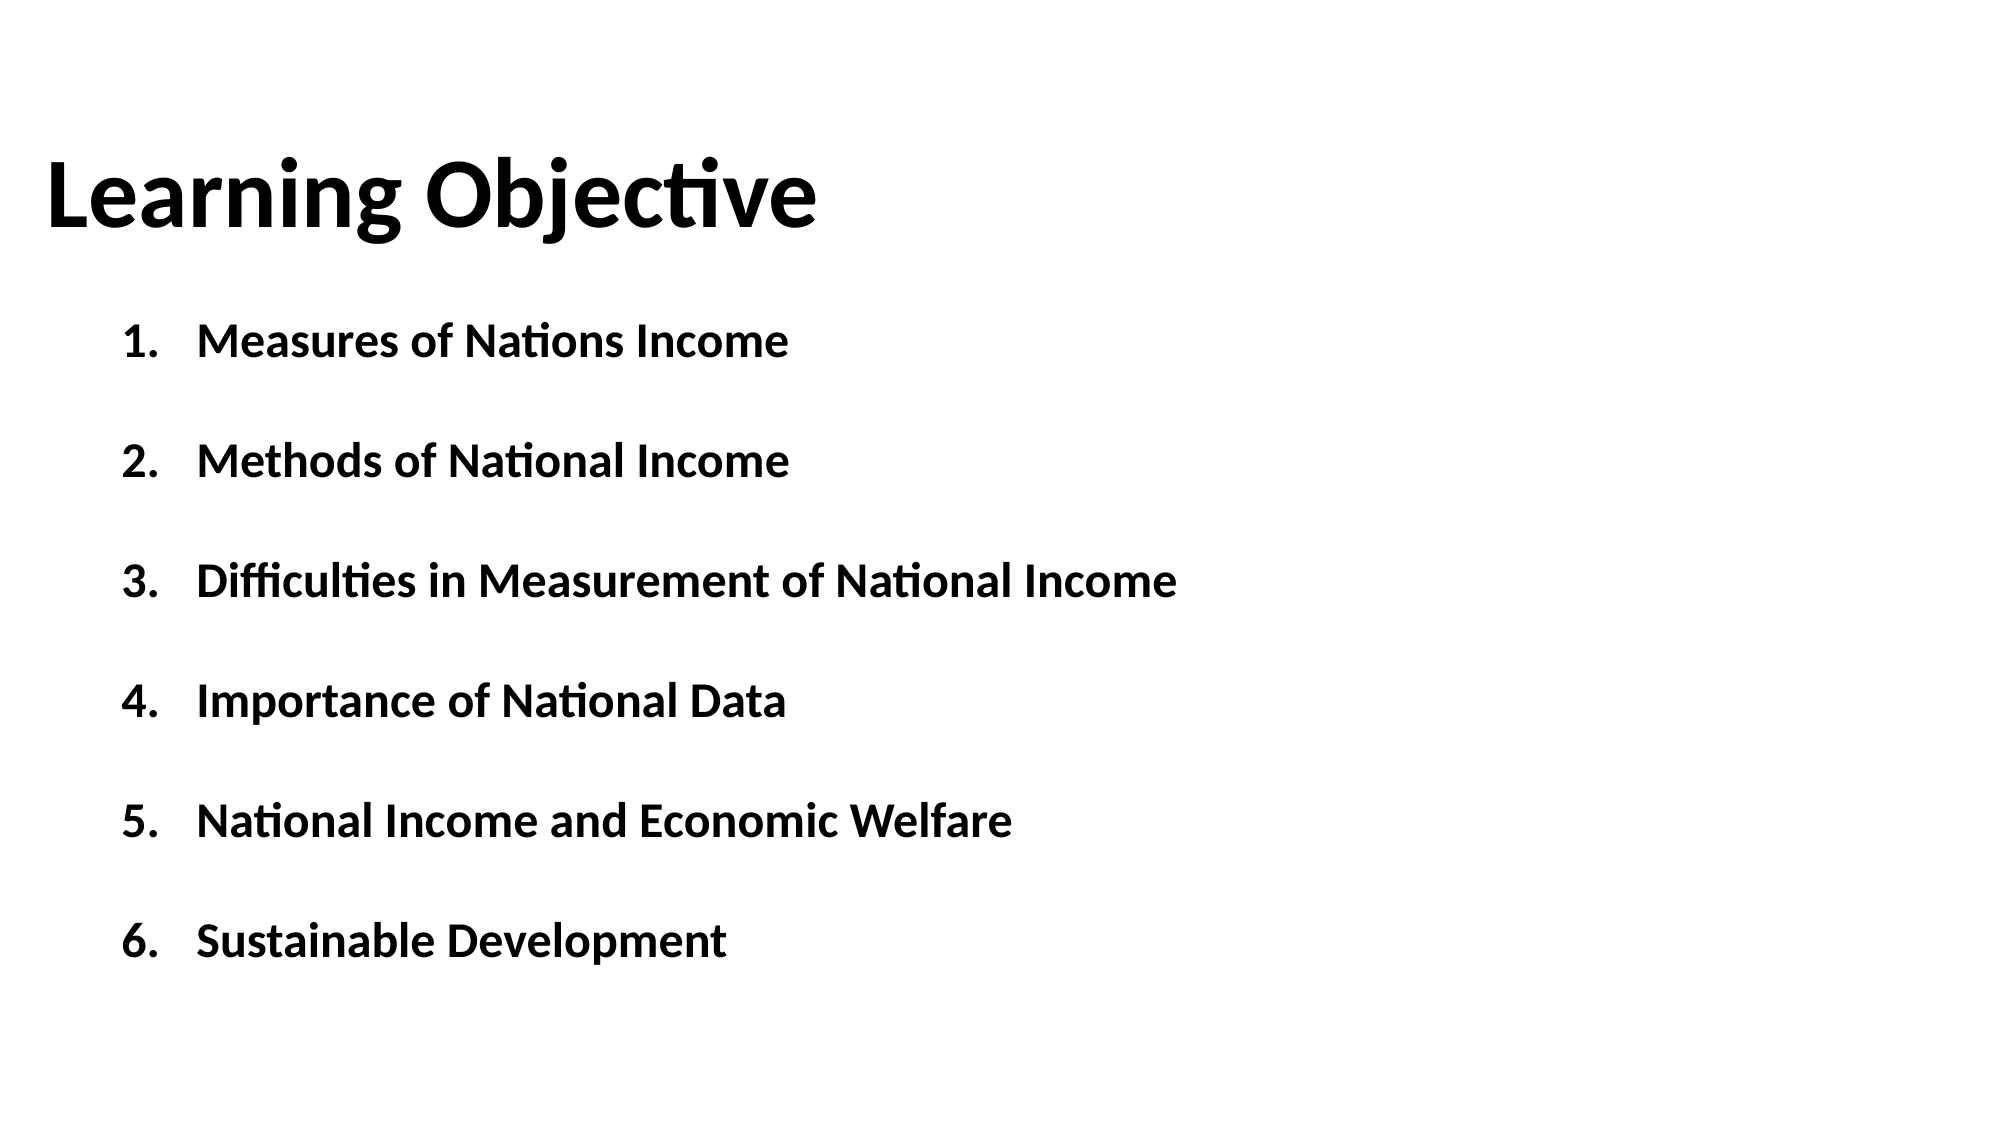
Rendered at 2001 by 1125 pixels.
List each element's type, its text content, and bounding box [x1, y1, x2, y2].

text_box Learning Objective Measures of Nations Income Methods of National Income Difficulties in Measurement of National Income Importance of National Data National Income and Economic Welfare Sustainable Development [31, 0, 1244, 975]
